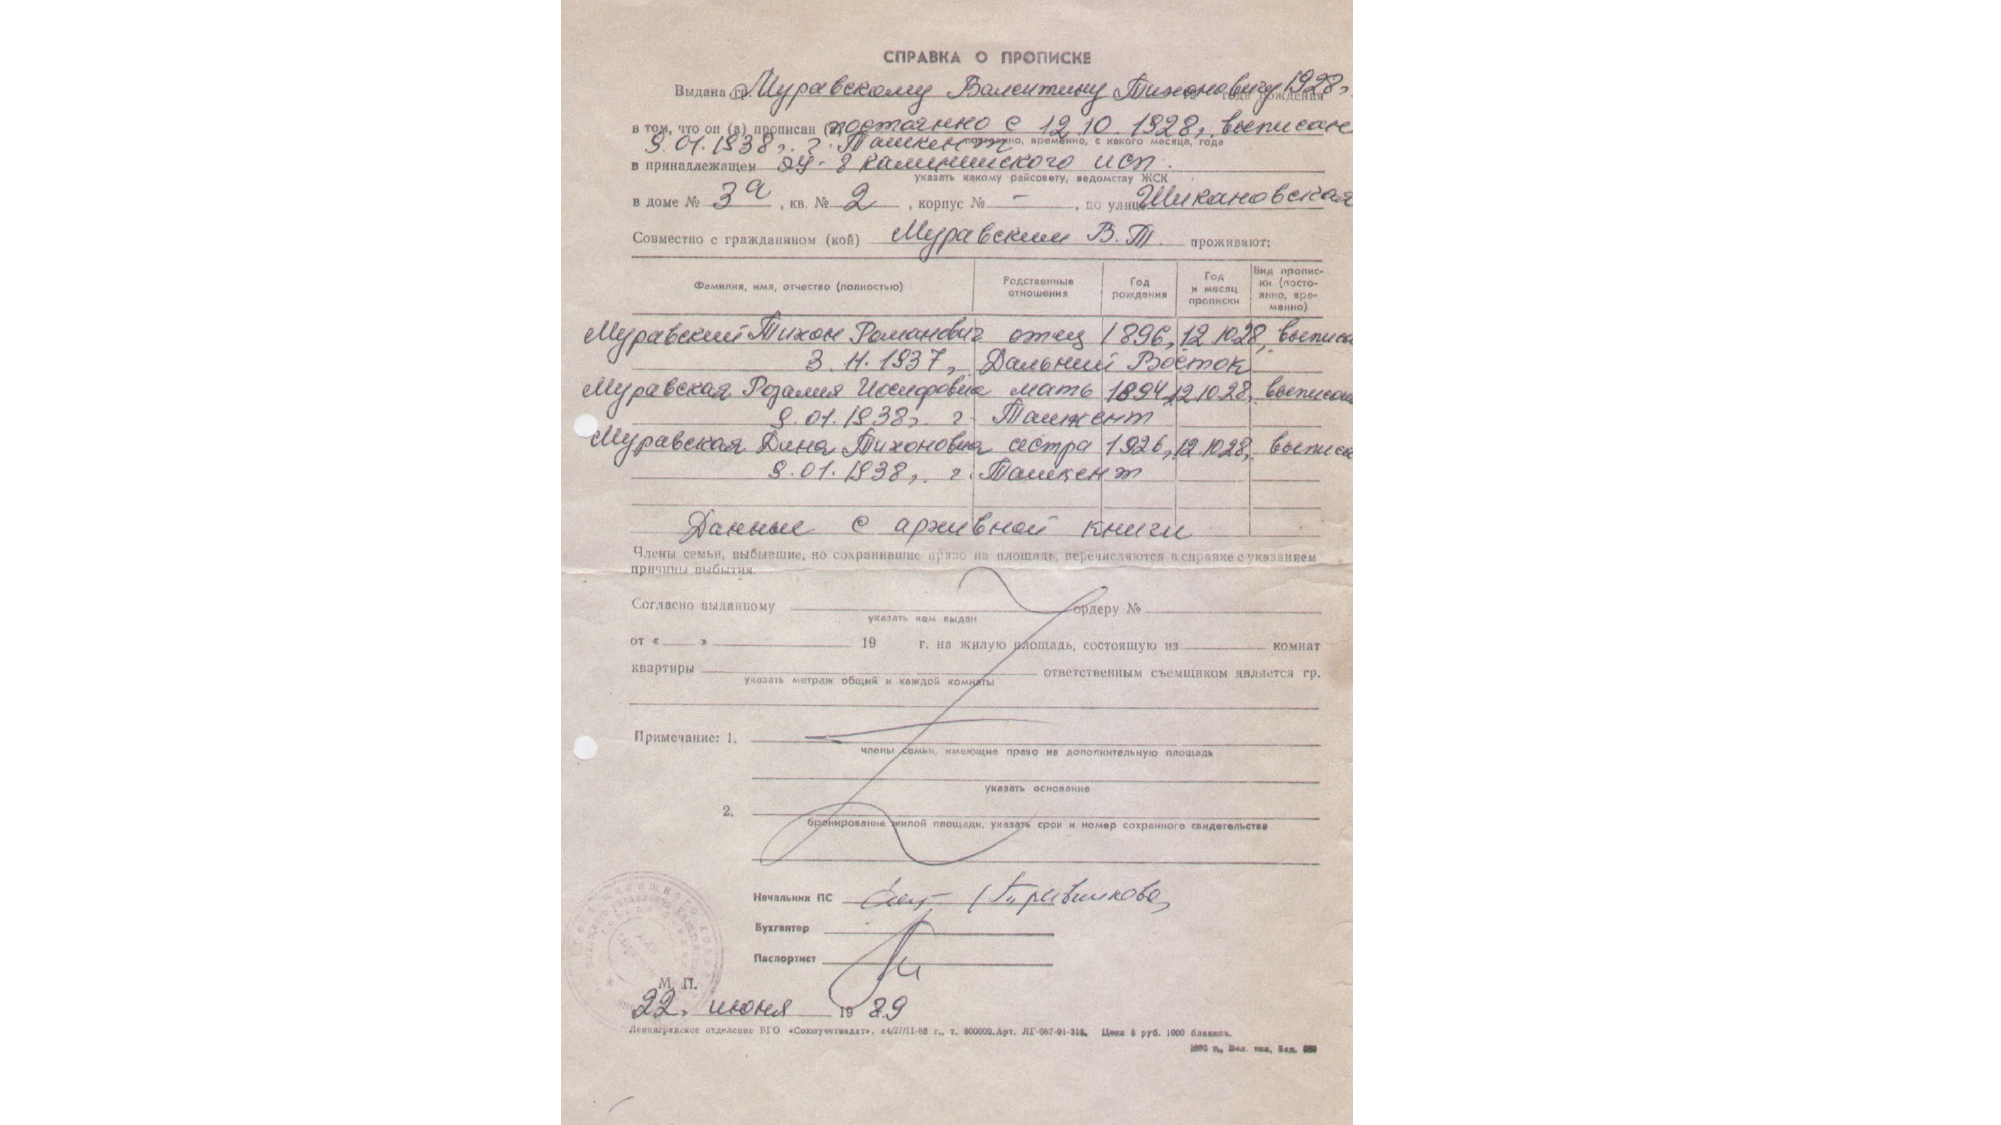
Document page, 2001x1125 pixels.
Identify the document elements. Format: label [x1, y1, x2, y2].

list [560, 0, 1353, 1125]
